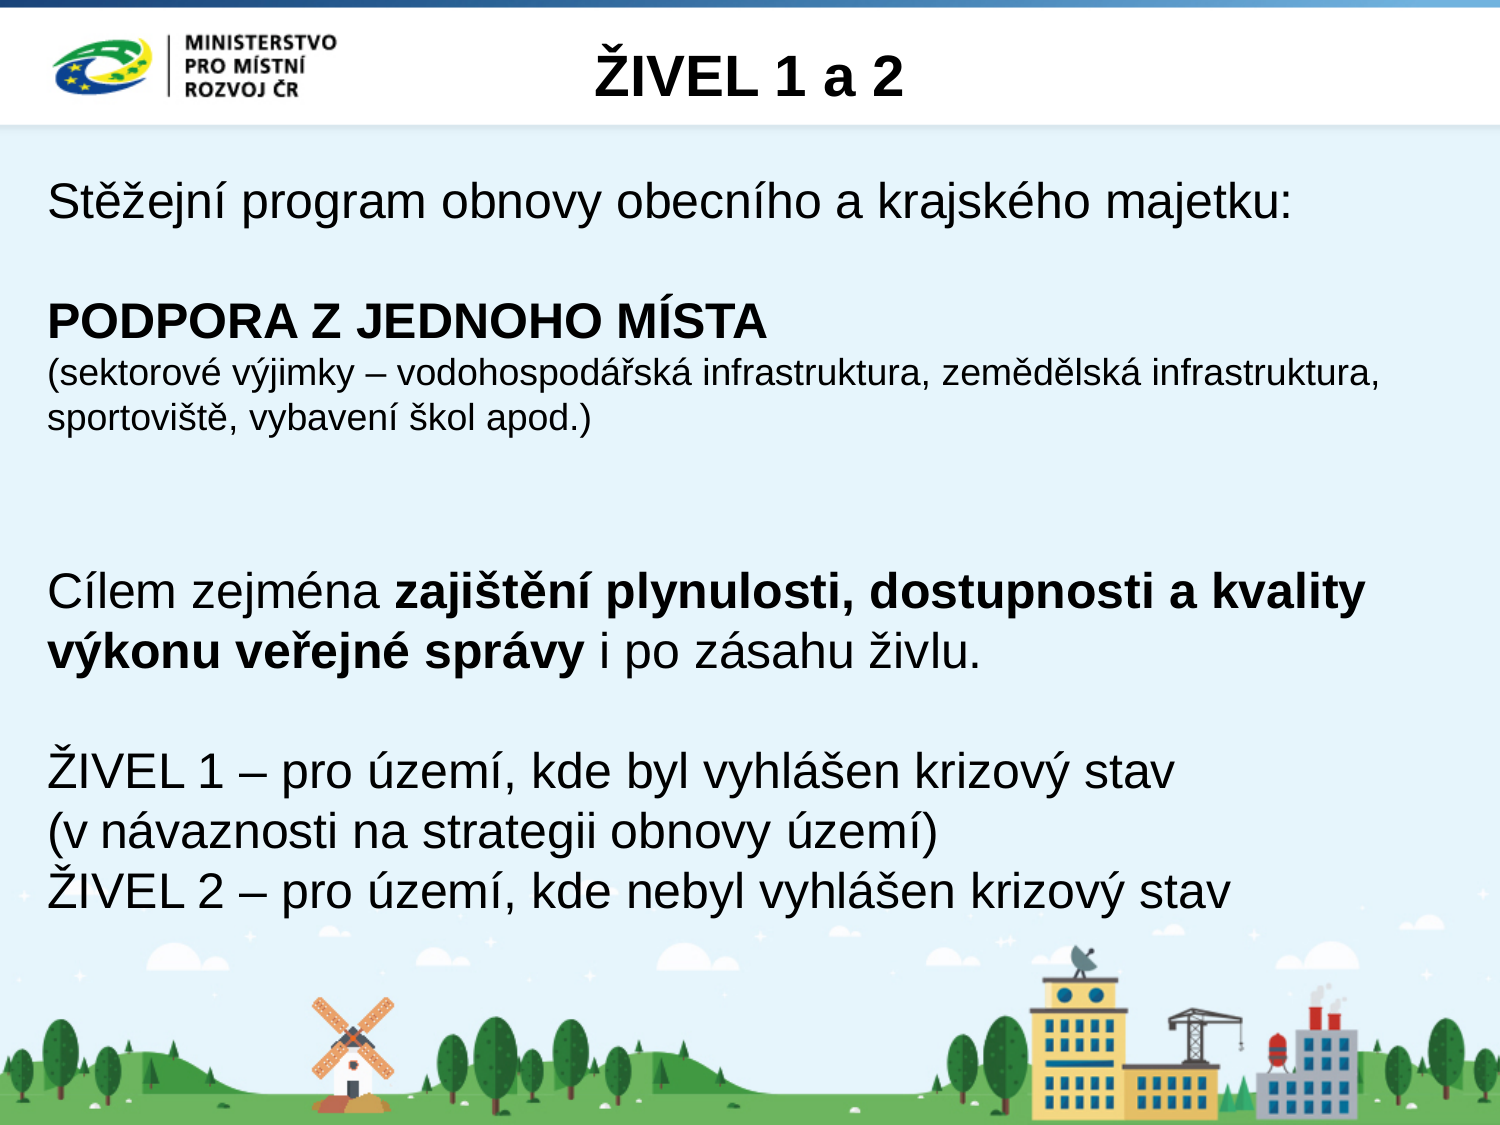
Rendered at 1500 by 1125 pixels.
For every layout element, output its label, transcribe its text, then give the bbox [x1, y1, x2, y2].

text_box ŽIVEL 1 a 2 [14, 30, 1486, 116]
picture [0, 0, 1500, 1125]
text_box Stěžejní program obnovy obecního a krajského majetku: PODPORA Z JEDNOHO MÍSTA (sektorové výjimky ‒ vodohospodářská infrastruktura, zemědělská infrastruktura, sportoviště, vybavení škol apod.) Cílem zejména zajištění plynulosti, dostupnosti a kvality výkonu veřejné správy i po zásahu živlu. ŽIVEL 1 ‒ pro území, kde byl vyhlášen krizový stav (v návaznosti na strategii obnovy území) ŽIVEL 2 ‒ pro území, kde nebyl vyhlášen krizový stav [32, 160, 1486, 986]
